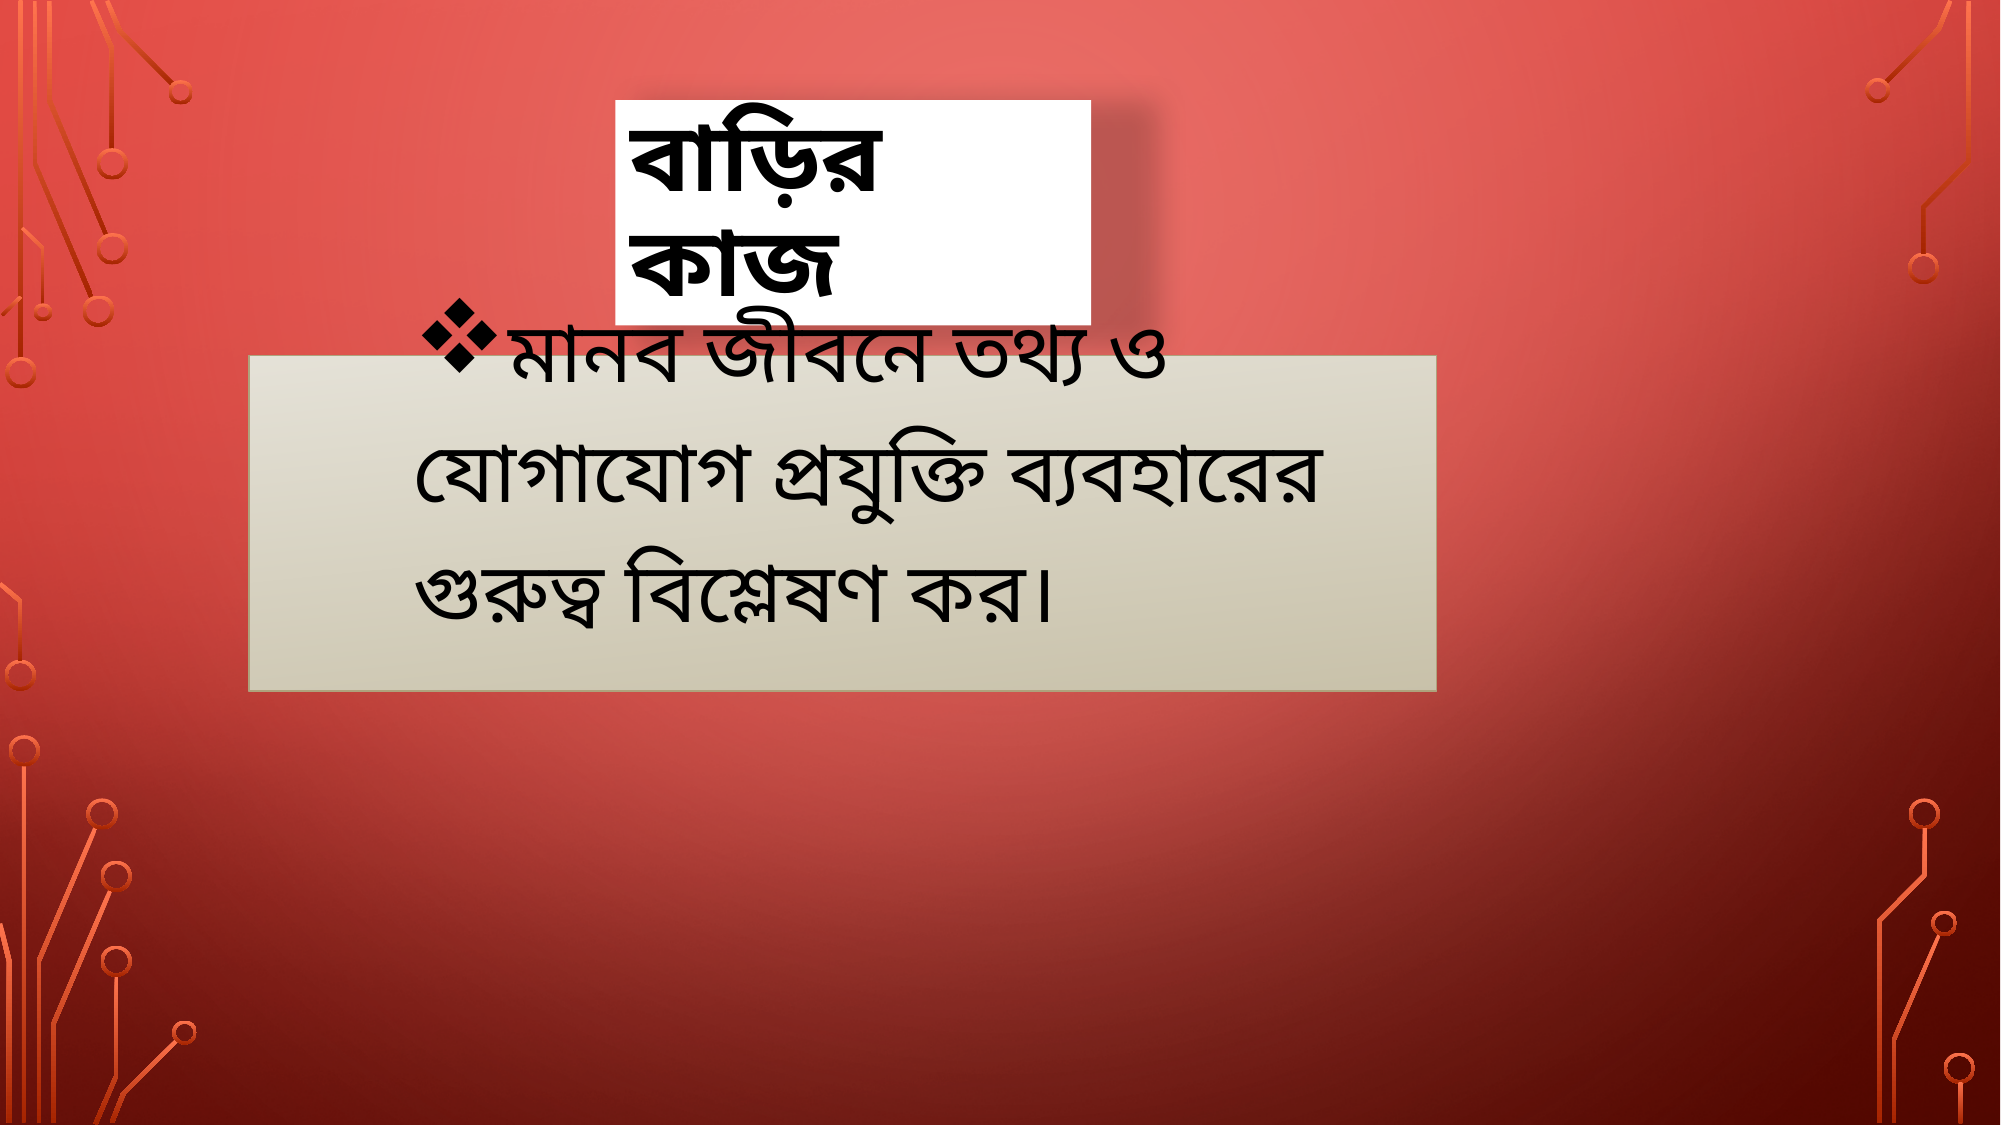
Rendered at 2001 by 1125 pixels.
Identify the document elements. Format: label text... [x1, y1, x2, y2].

title বাড়ির কাজ [614, 99, 1092, 327]
list মানব জীবনে তথ্য ও যোগাযোগ প্রযুক্তি ব্যবহারের গুরুত্ব বিশ্লেষণ কর। [248, 355, 1437, 692]
